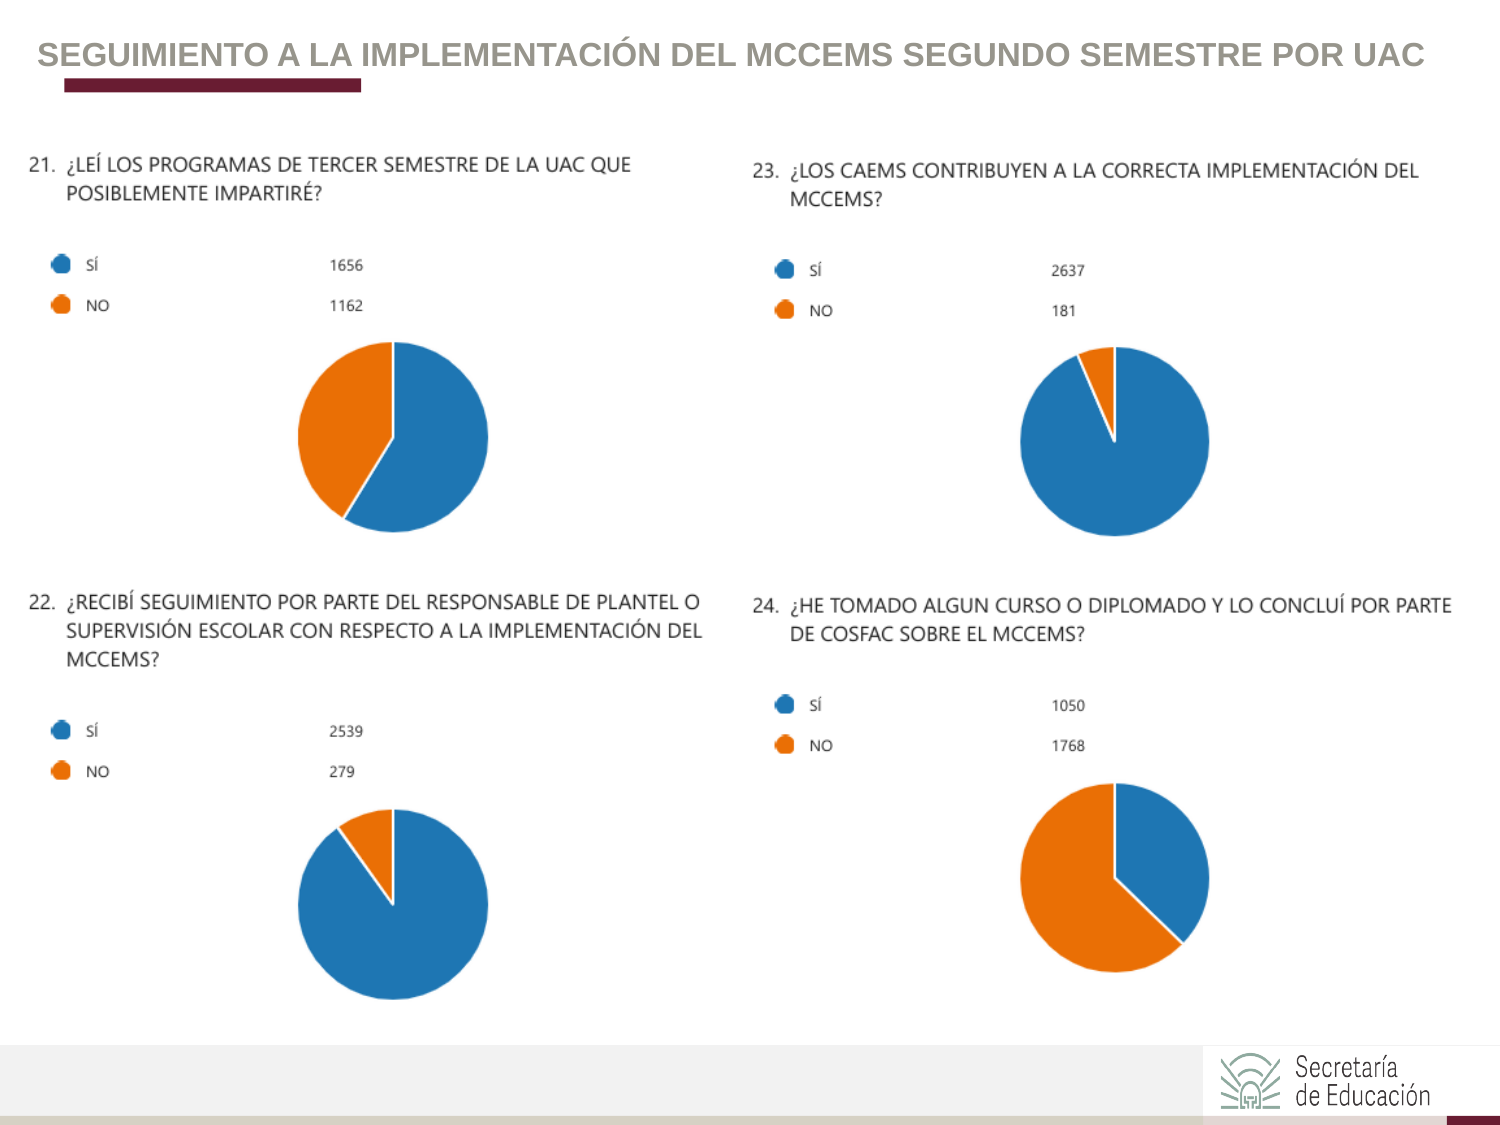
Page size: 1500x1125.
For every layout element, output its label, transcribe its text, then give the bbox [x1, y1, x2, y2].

text_box [63, 77, 362, 94]
text_box SEGUIMIENTO A LA IMPLEMENTACIÓN DEL MCCEMS SEGUNDO SEMESTRE POR UAC [22, 25, 1500, 81]
picture [5, 133, 718, 1019]
picture [746, 149, 1464, 984]
picture [1211, 995, 1439, 1125]
